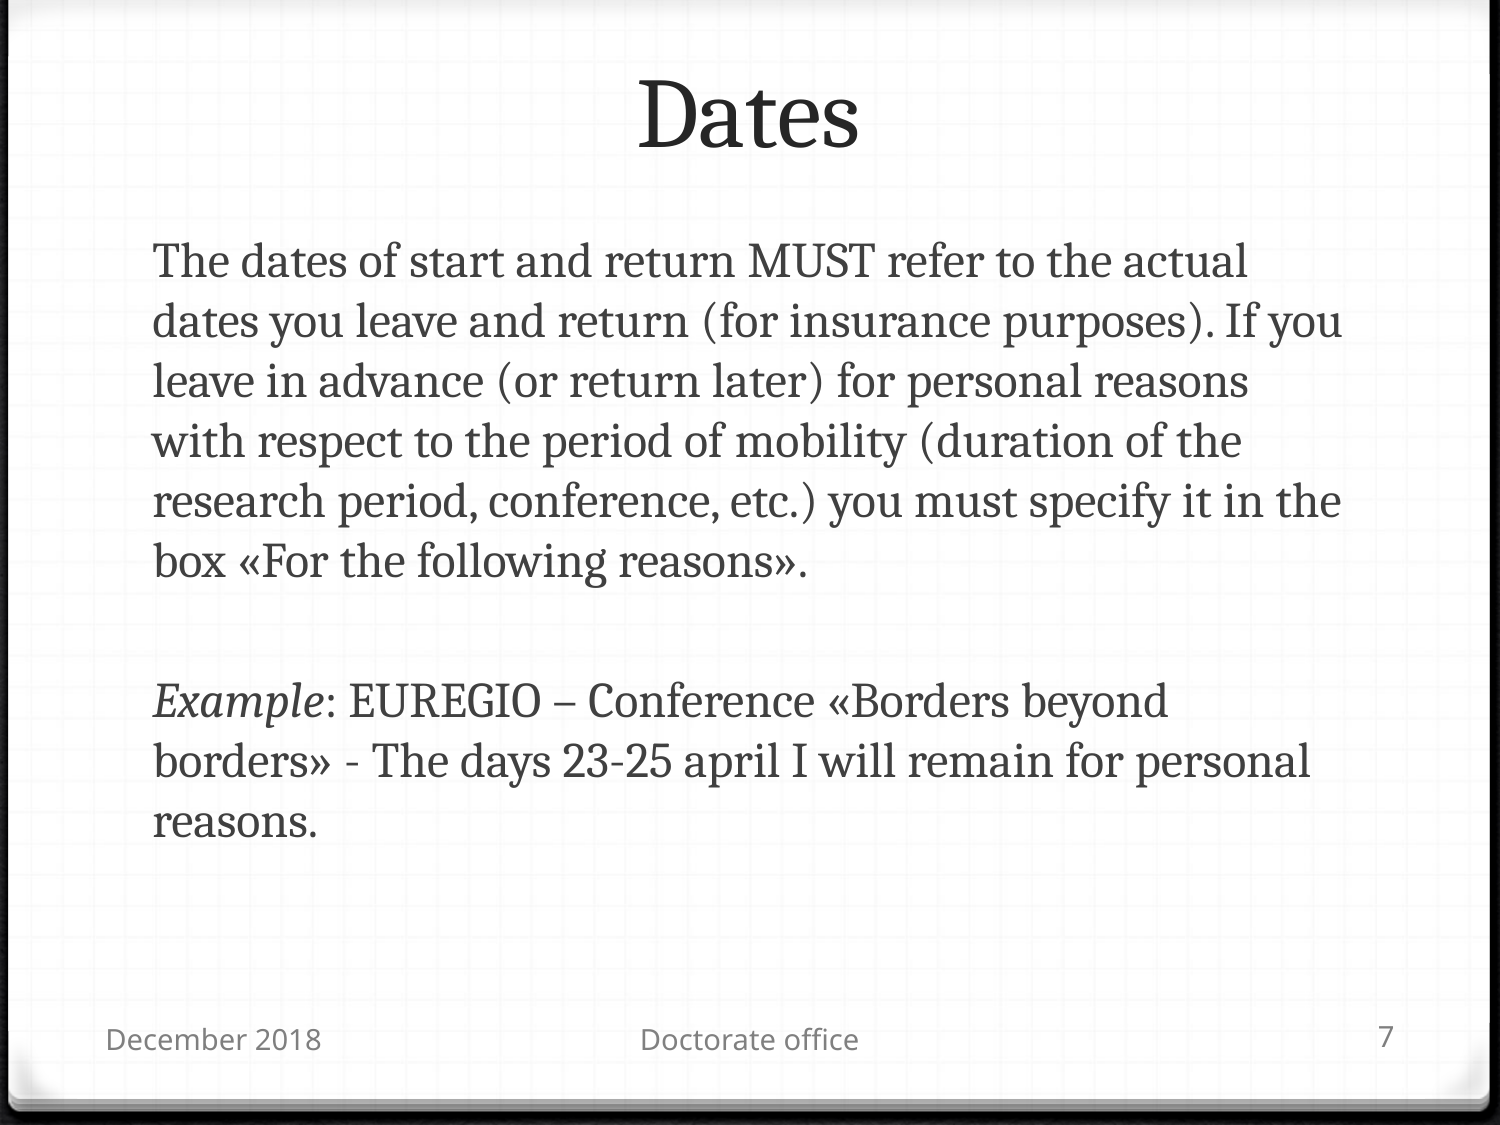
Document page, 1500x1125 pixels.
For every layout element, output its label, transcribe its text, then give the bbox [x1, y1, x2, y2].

picture [0, 0, 1500, 1125]
slide_number 7 [1059, 1008, 1410, 1069]
title Dates [88, 19, 1408, 197]
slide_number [90, 1008, 441, 1069]
footer Doctorate office [512, 1008, 988, 1069]
list The dates of start and return MUST refer to the actual dates you leave and return (for insurance purposes). If you leave in advance (or return later) for personal reasons with respect to the period of mobility (duration of the research period, conference, etc.) you must specify it in the box «For the following reasons». Example: EUREGIO – Conference «Borders beyond borders» - The days 23-25 april I will remain for personal reasons. [137, 219, 1363, 983]
